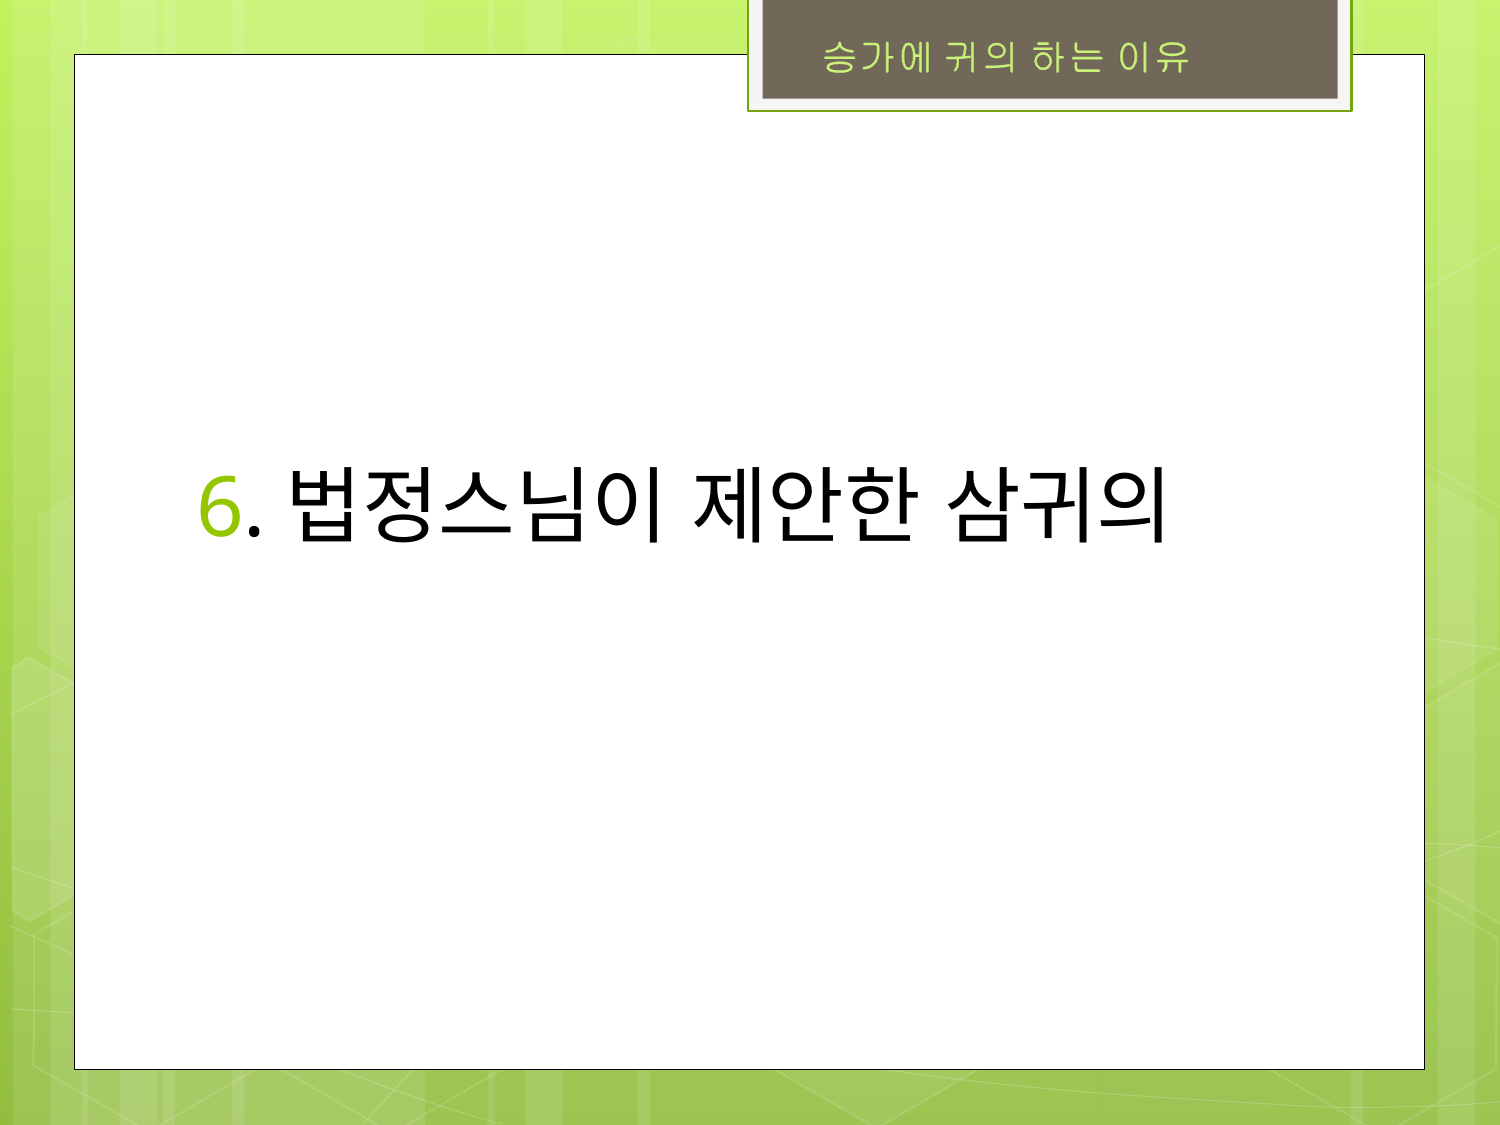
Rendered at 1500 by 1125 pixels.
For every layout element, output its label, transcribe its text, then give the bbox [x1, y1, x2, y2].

title 6.법정스님이 제안한 삼귀의 [159, 373, 1312, 561]
picture [796, 18, 1215, 101]
